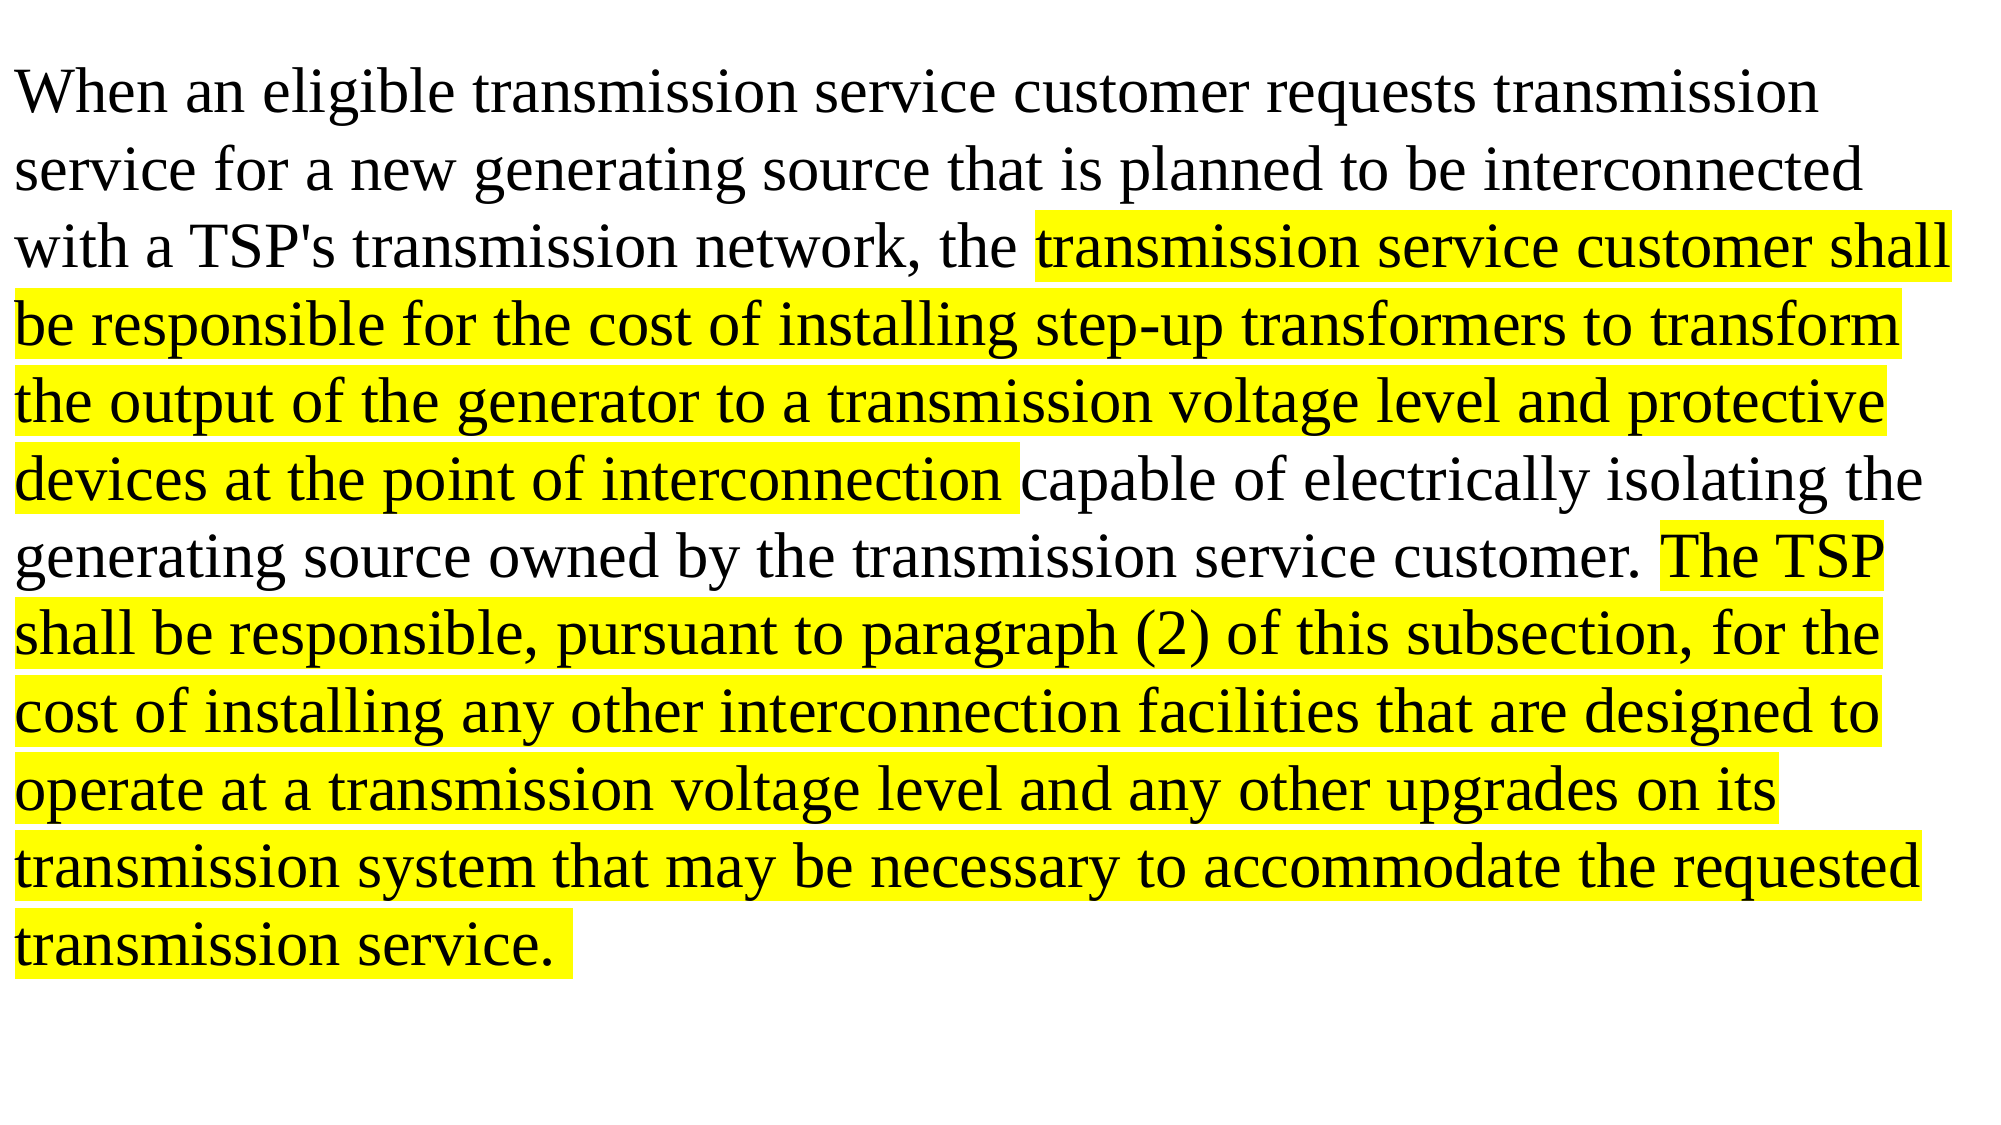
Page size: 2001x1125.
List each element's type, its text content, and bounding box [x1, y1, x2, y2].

text_box When an eligible transmission service customer requests transmission service for a new generating source that is planned to be interconnected with a TSP's transmission network, the transmission service customer shall be responsible for the cost of installing step-up transformers to transform the output of the generator to a transmission voltage level and protective devices at the point of interconnection capable of electrically isolating the generating source owned by the transmission service customer. The TSP shall be responsible, pursuant to paragraph (2) of this subsection, for the cost of installing any other interconnection facilities that are designed to operate at a transmission voltage level and any other upgrades on its transmission system that may be necessary to accommodate the requested transmission service. [0, 40, 2000, 986]
